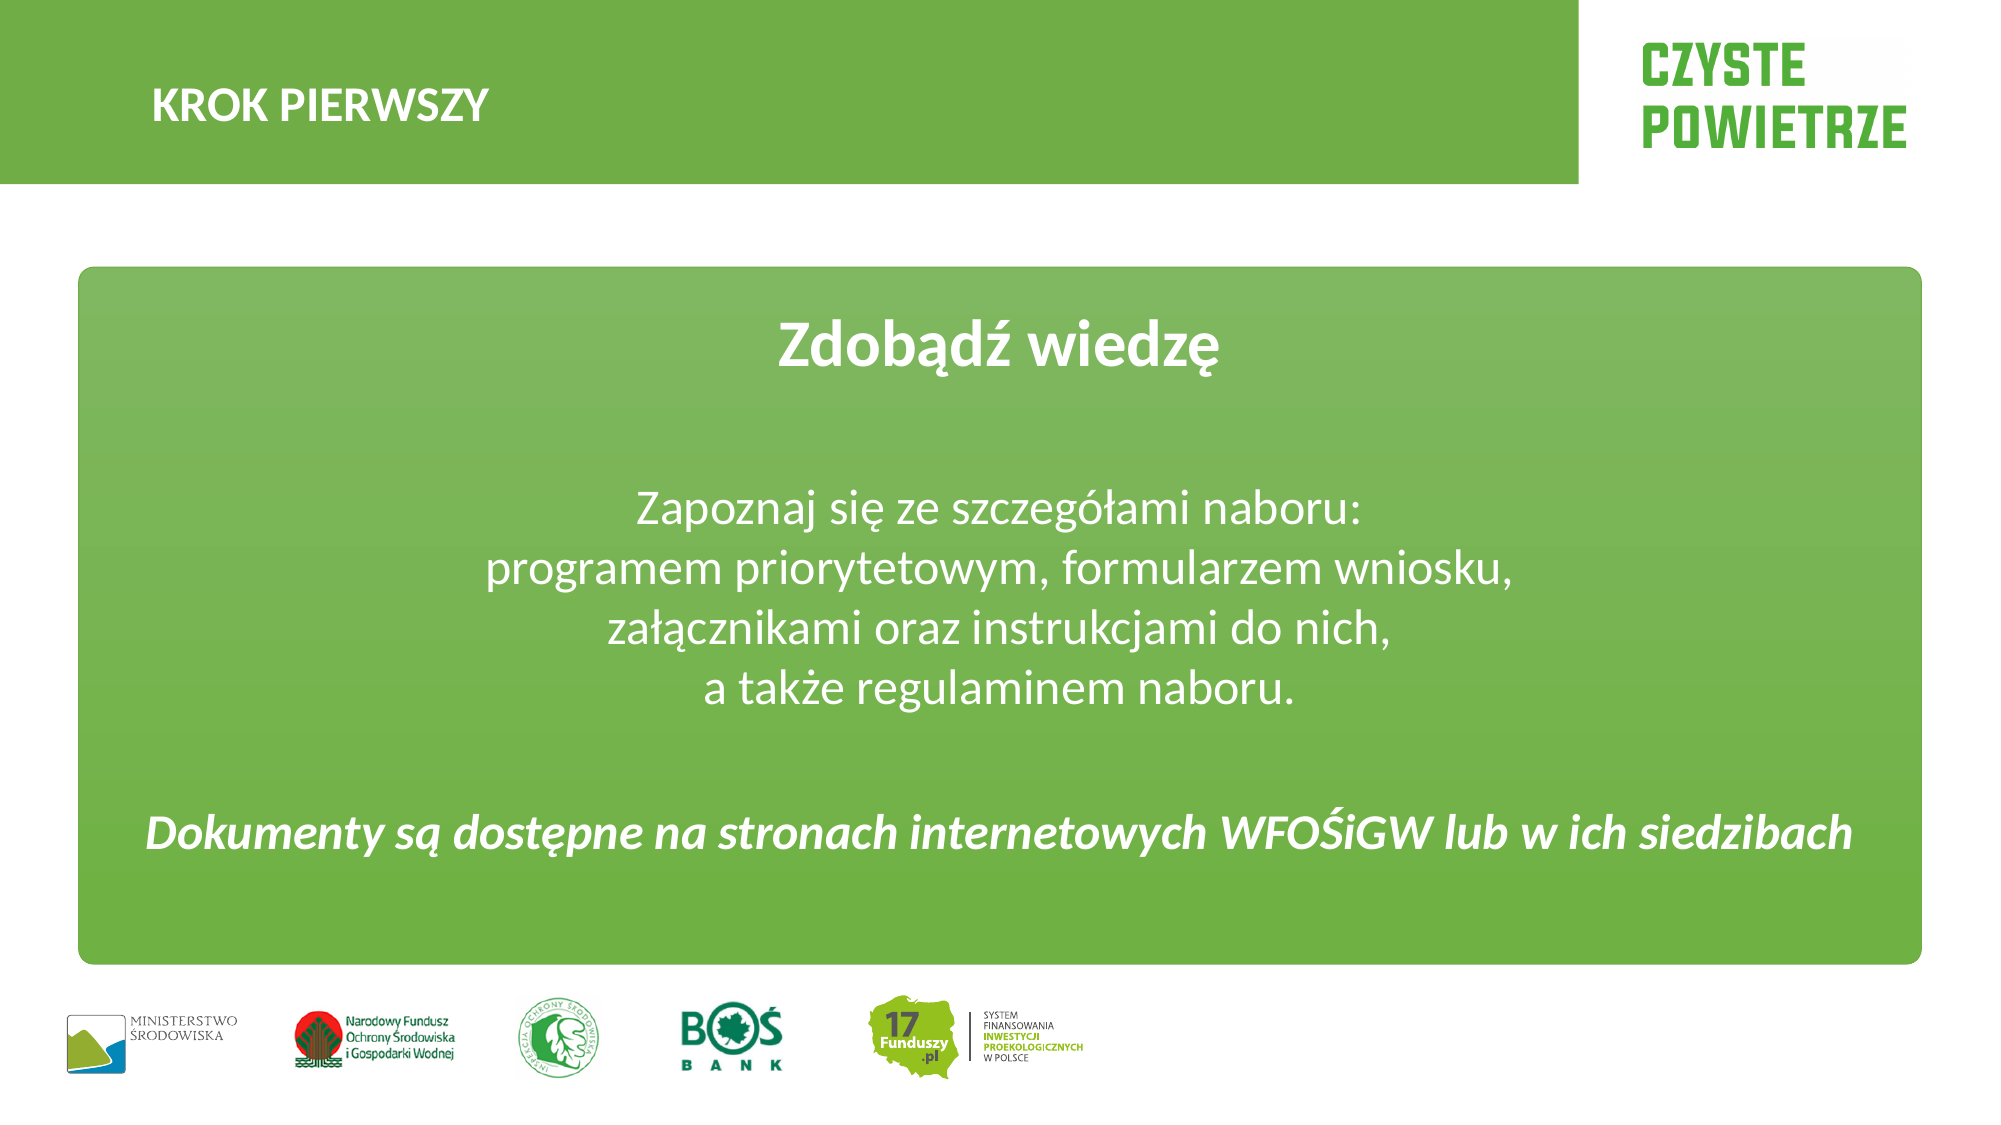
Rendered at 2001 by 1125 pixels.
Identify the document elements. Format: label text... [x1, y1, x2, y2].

text_box Zdobądź wiedzę Zapoznaj się ze szczegółami naboru: programem priorytetowym, formularzem wniosku, załącznikami oraz instrukcjami do nich, a także regulaminem naboru. Dokumenty są dostępne na stronach internetowych WFOŚiGW lub w ich siedzibach [78, 266, 1922, 965]
picture [291, 1000, 462, 1083]
picture [515, 996, 601, 1079]
picture [655, 992, 815, 1083]
text_box KROK PIERWSZY [137, 30, 1567, 173]
